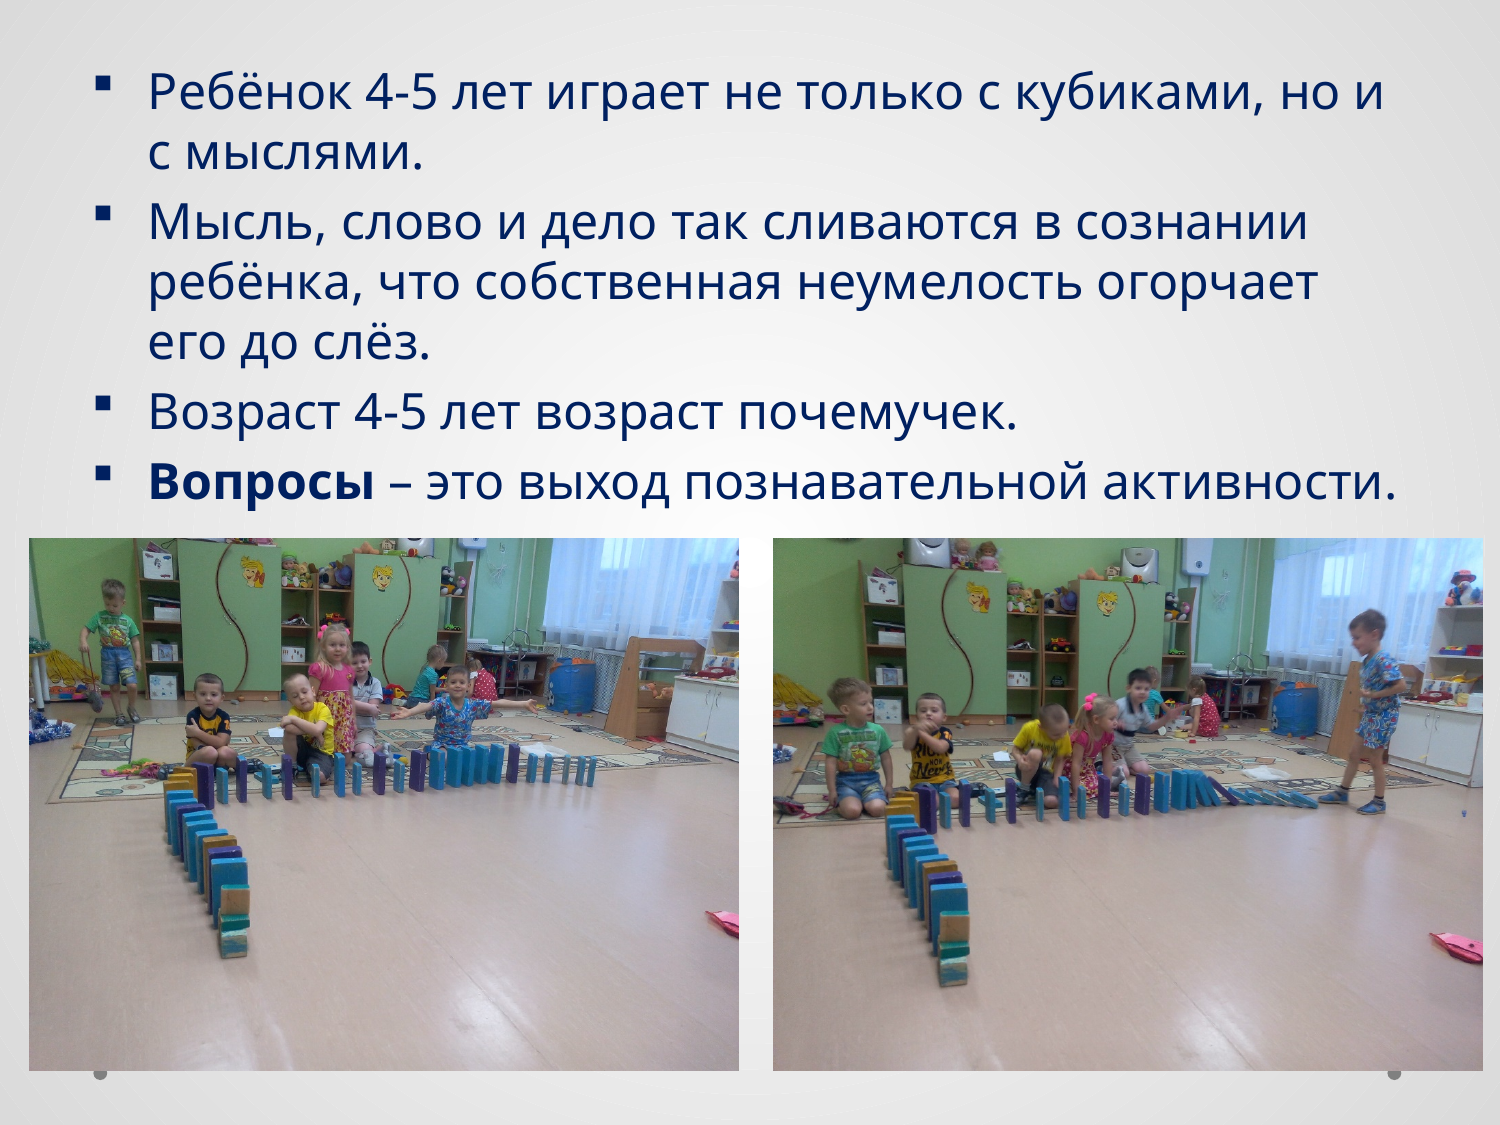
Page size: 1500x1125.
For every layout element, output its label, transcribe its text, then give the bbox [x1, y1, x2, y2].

picture [773, 538, 1483, 1071]
picture [29, 538, 739, 1071]
list Ребёнок 4-5 лет играет не только с кубиками, но и с мыслями. Мысль, слово и дело так сливаются в сознании ребёнка, что собственная неумелость огорчает его до слёз. Возраст 4-5 лет возраст почемучек. Вопросы – это выход познавательной активности. [76, 0, 1427, 1064]
